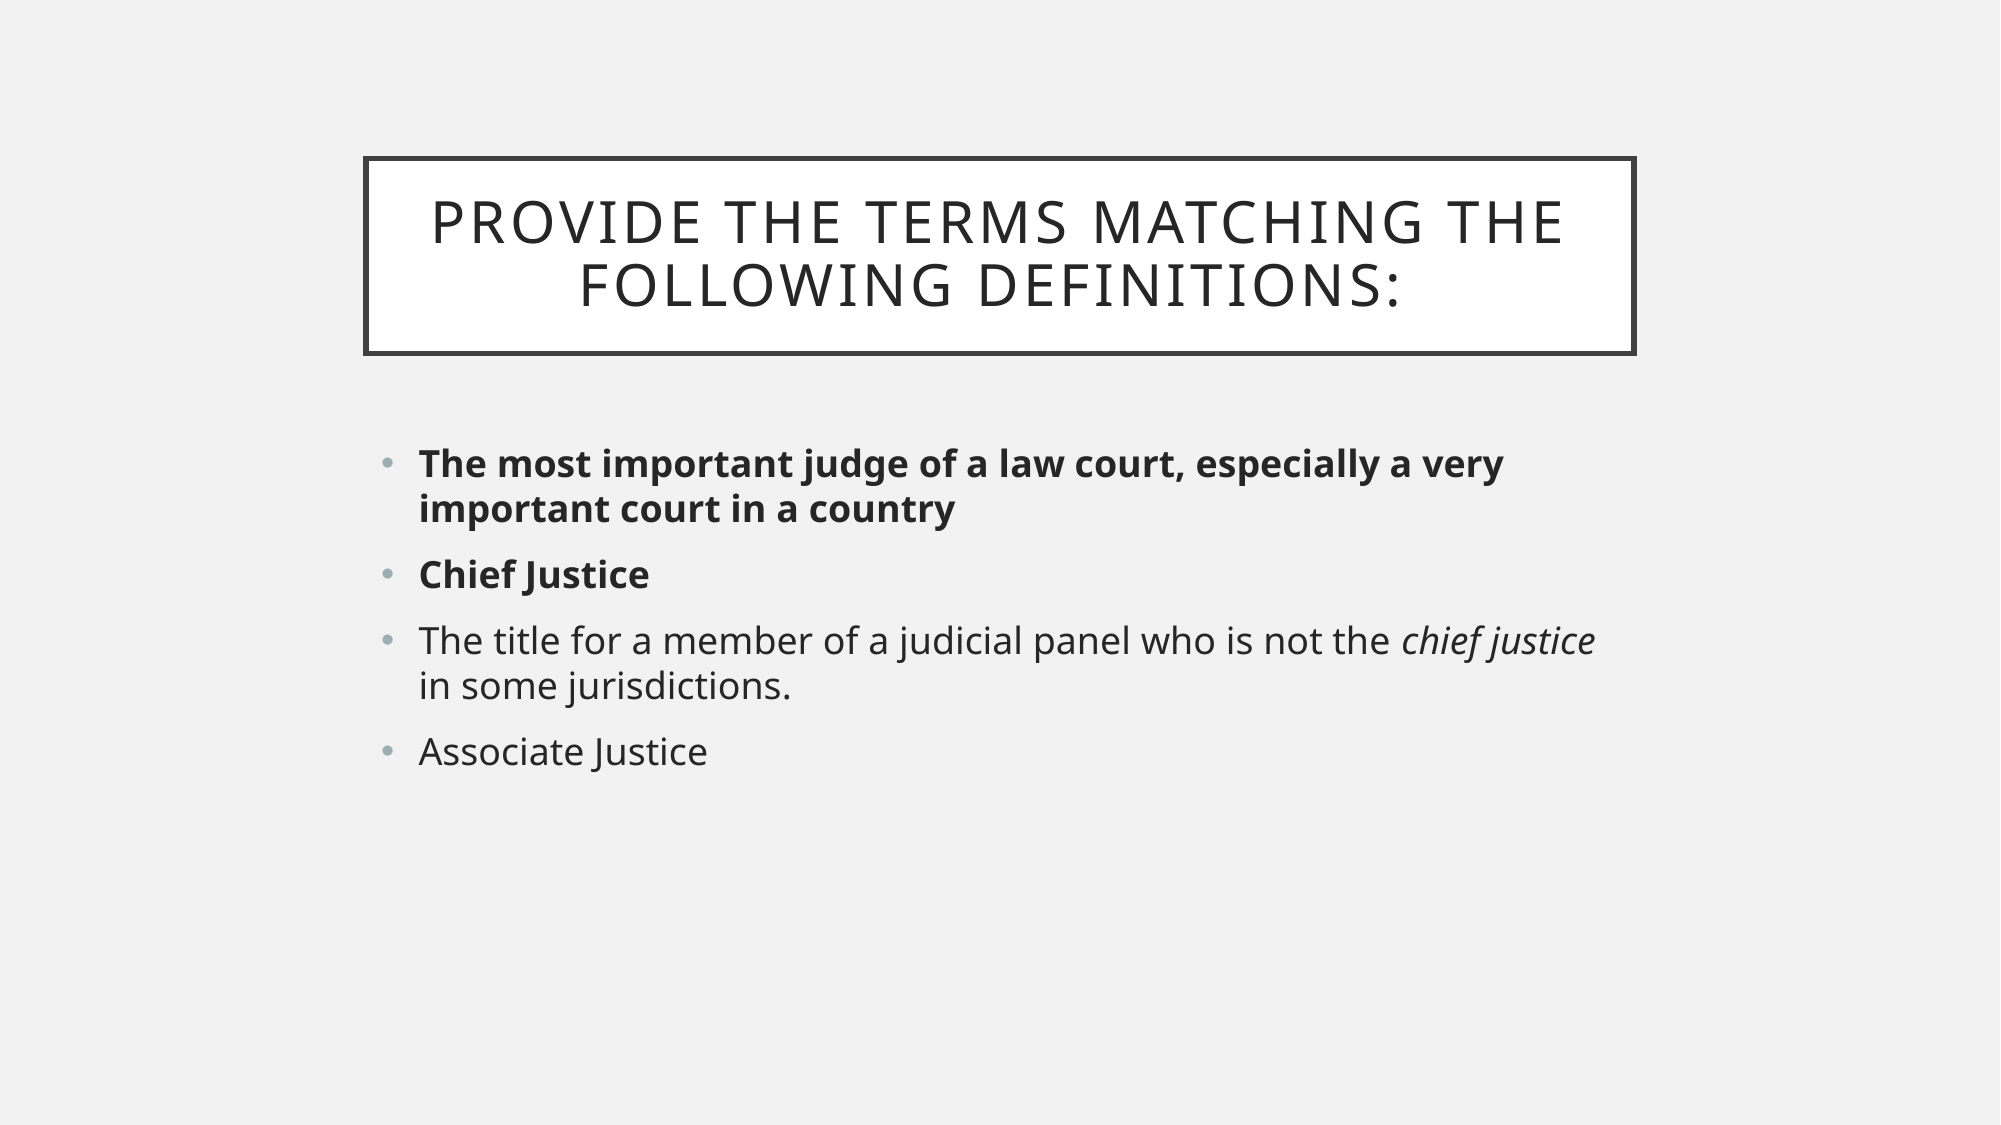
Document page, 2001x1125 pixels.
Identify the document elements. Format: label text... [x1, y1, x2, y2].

title Provide the terms matching the following definitions: [363, 156, 1637, 356]
list The most important judge of a law court, especially a very important court in a country Chief Justice The title for a member of a judicial panel who is not the chief justice in some jurisdictions. Associate Justice [366, 432, 1634, 942]
